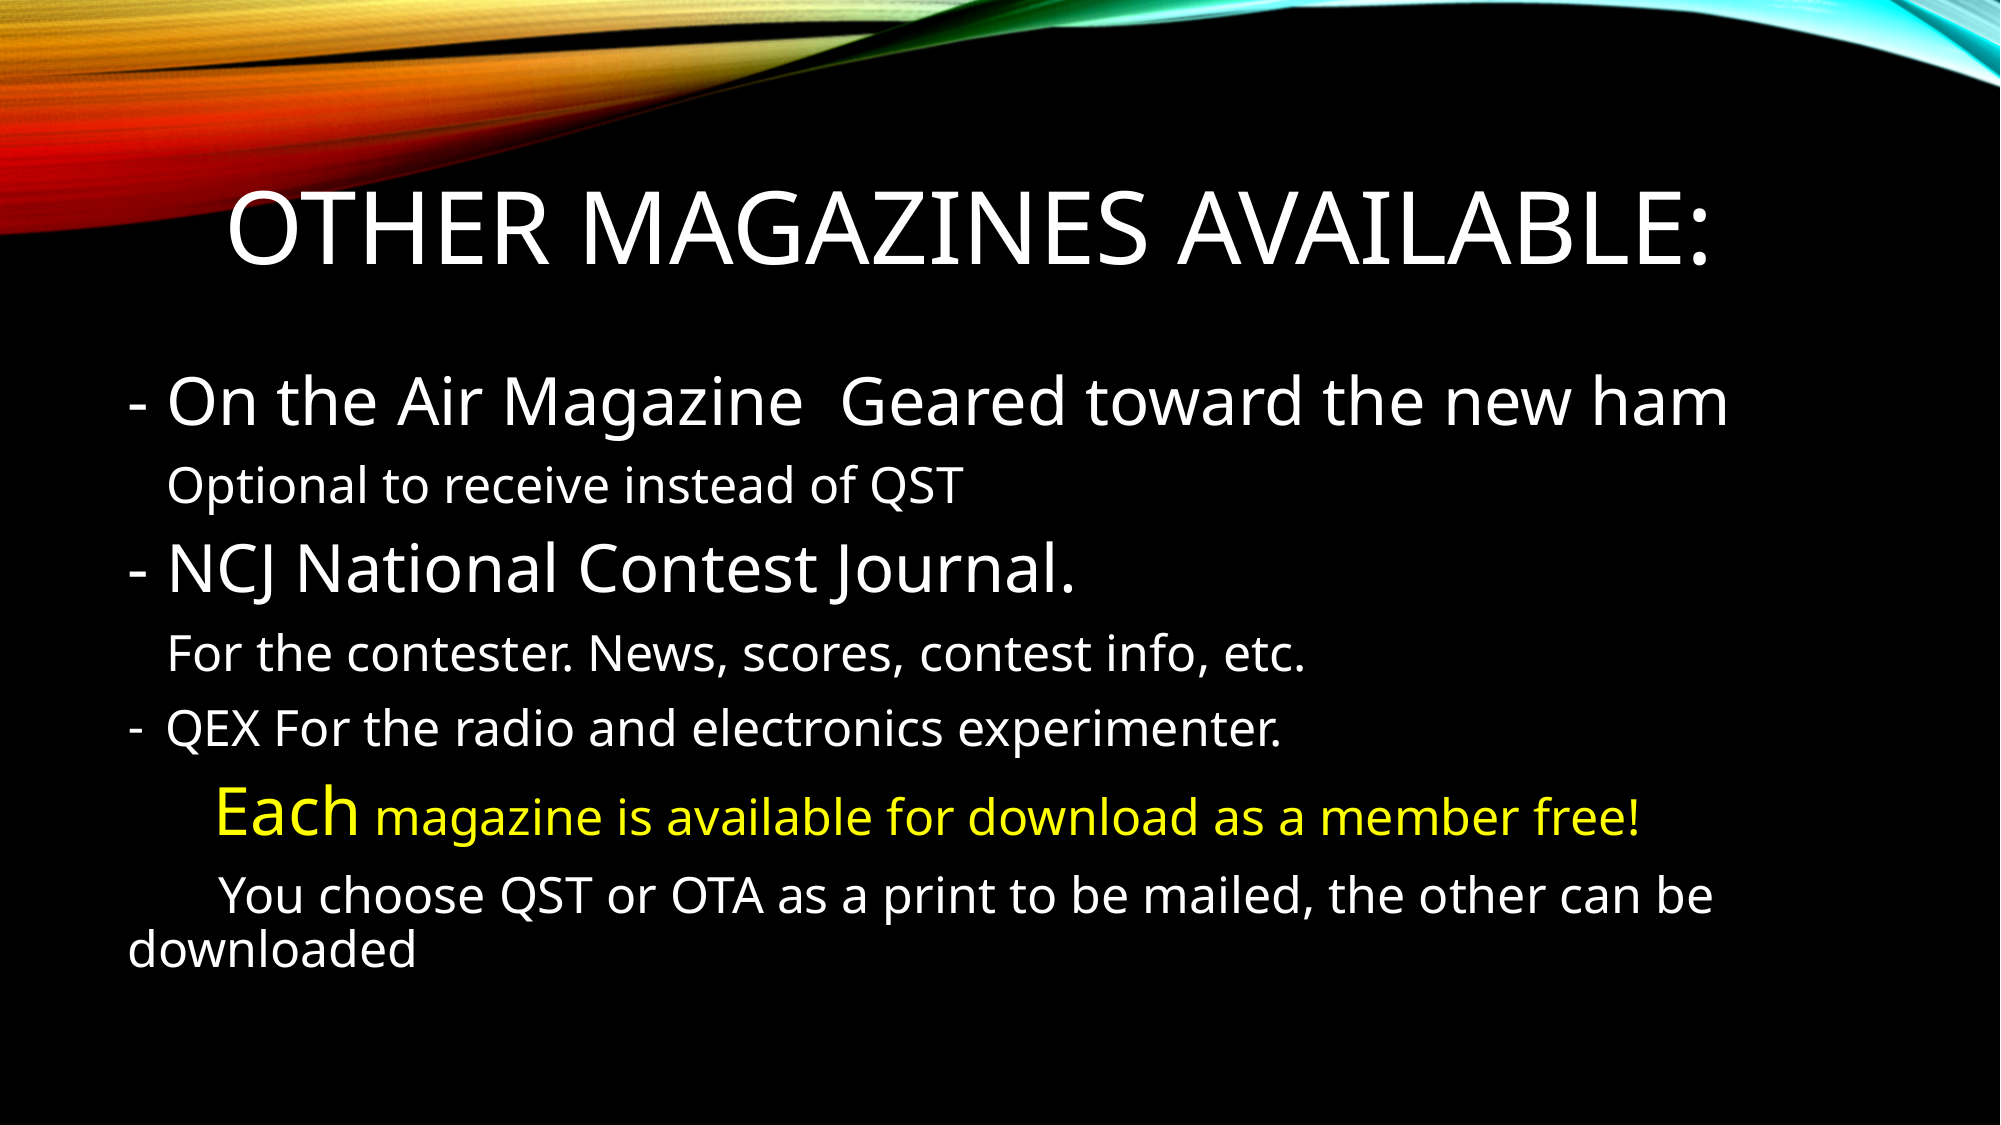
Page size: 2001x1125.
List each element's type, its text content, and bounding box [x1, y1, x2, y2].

list - On the Air Magazine Geared toward the new ham Optional to receive instead of QST - NCJ National Contest Journal. For the contester. News, scores, contest info, etc. QEX For the radio and electronics experimenter. Each magazine is available for download as a member free! You choose QST or OTA as a print to be mailed, the other can be downloaded [112, 360, 1888, 1021]
title Other Magazines Available: [95, 125, 1730, 338]
picture [0, 0, 2000, 237]
